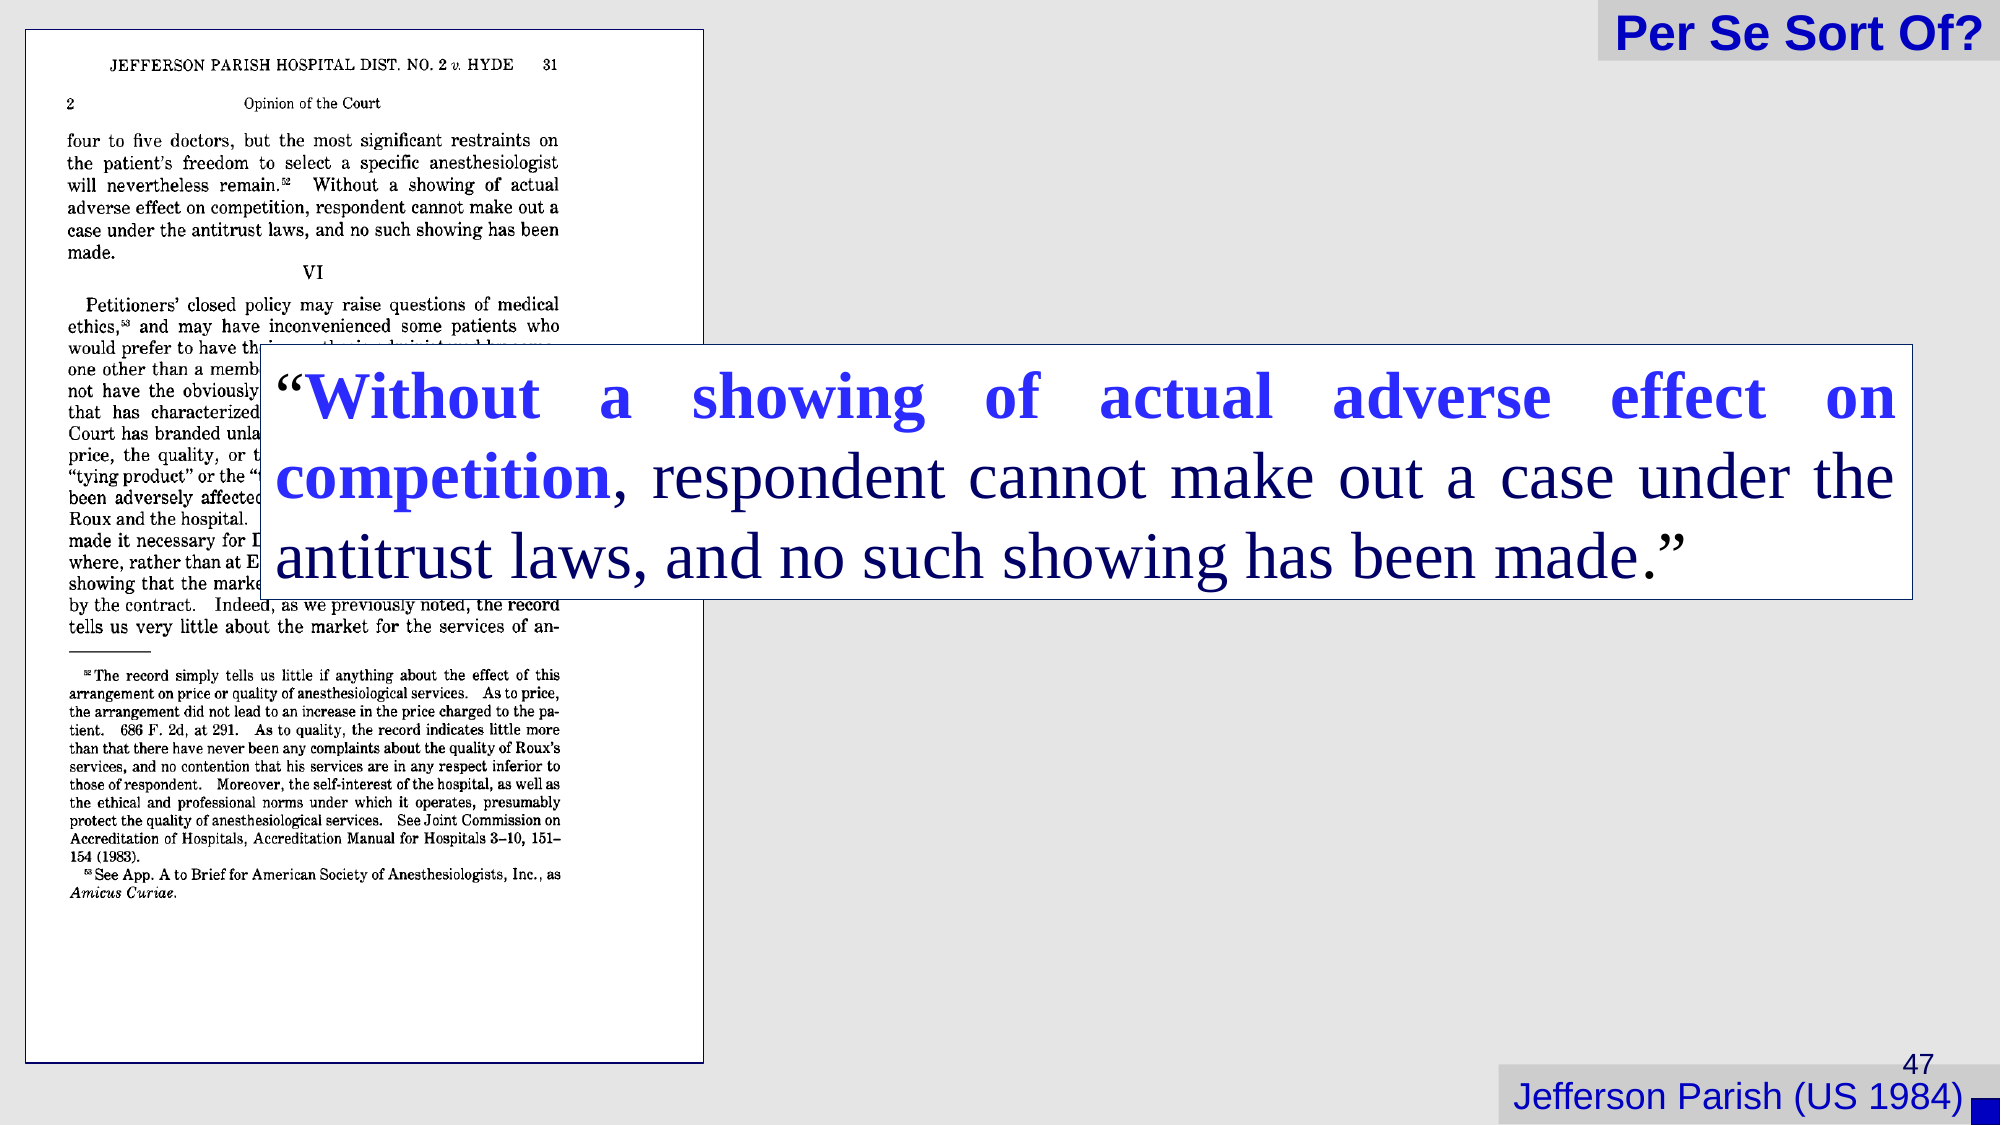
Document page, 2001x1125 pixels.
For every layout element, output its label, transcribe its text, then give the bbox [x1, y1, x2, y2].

text_box “Without a showing of actual adverse effect on competition, respondent cannot make out a case under the antitrust laws, and no such showing has been made.” [708, 344, 1913, 600]
text_box Jefferson Parish (US 1984) [1498, 1064, 2000, 1125]
picture [25, 29, 704, 1063]
title Per Se Sort Of? [1598, 0, 2000, 61]
slide_number 47 [1533, 1024, 1951, 1064]
text_box [1971, 1099, 2000, 1125]
